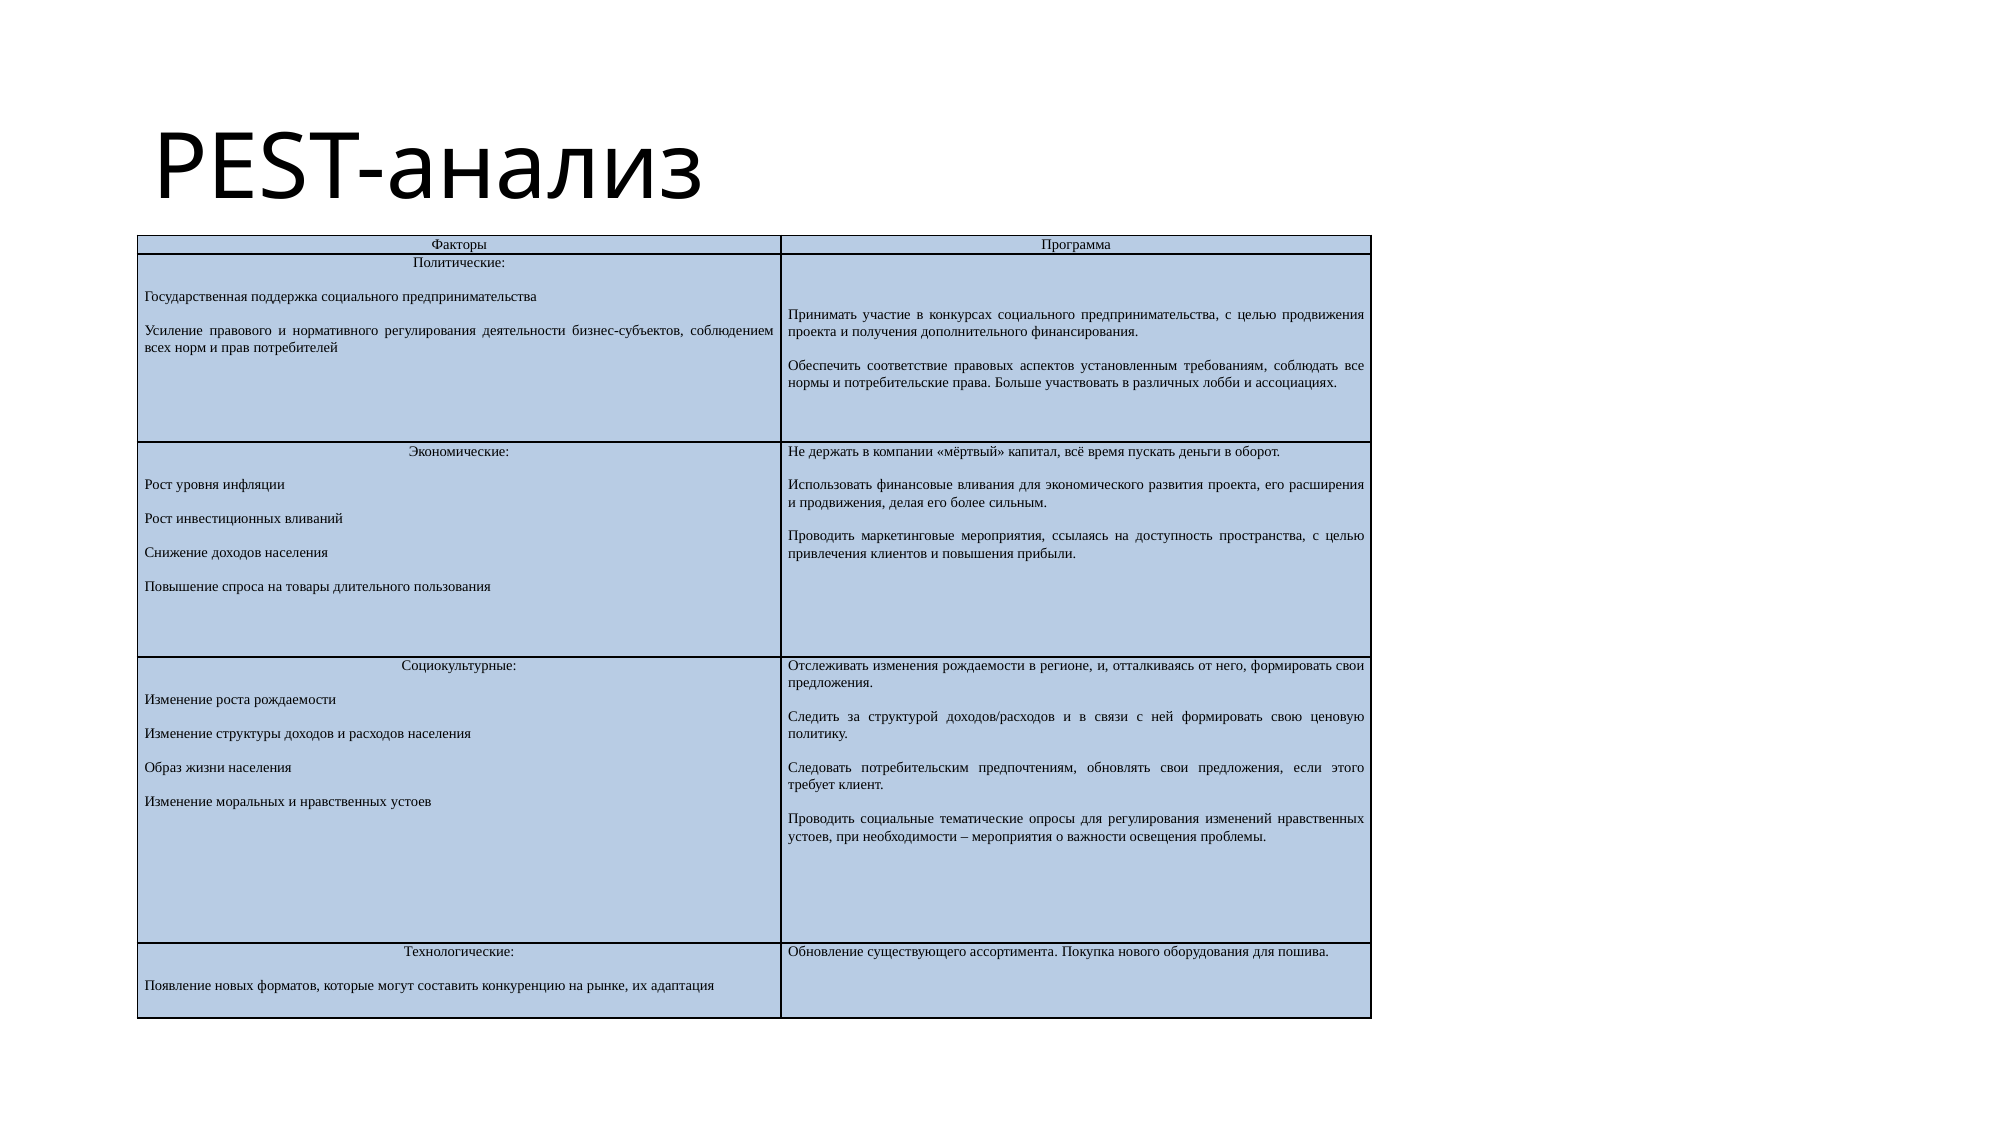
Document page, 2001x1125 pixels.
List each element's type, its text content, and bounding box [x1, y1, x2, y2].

table_cell Политические: Государственная поддержка социального предпринимательства Усиление правового и нормативного регулирования деятельности бизнес-субъектов, соблюдением всех норм и прав потребителей [138, 255, 780, 441]
table_header Программа [782, 236, 1370, 253]
title PEST-анализ [137, 59, 1863, 278]
table_cell Отслеживать изменения рождаемости в регионе, и, отталкиваясь от него, формировать свои предложения. Следить за структурой доходов/расходов и в связи с ней формировать свою ценовую политику. Следовать потребительским предпочтениям, обновлять свои предложения, если этого требует клиент. Проводить социальные тематические опросы для регулирования изменений нравственных устоев, при необходимости – мероприятия о важности освещения проблемы. [782, 658, 1370, 942]
table_cell Технологические: Появление новых форматов, которые могут составить конкуренцию на рынке, их адаптация [138, 944, 780, 1017]
table_header Факторы [138, 236, 780, 253]
table_cell Принимать участие в конкурсах социального предпринимательства, с целью продвижения проекта и получения дополнительного финансирования. Обеспечить соответствие правовых аспектов установленным требованиям, соблюдать все нормы и потребительские права. Больше участвовать в различных лобби и ассоциациях. [782, 255, 1370, 441]
table_cell Не держать в компании «мёртвый» капитал, всё время пускать деньги в оборот. Использовать финансовые вливания для экономического развития проекта, его расширения и продвижения, делая его более сильным. Проводить маркетинговые мероприятия, ссылаясь на доступность пространства, с целью привлечения клиентов и повышения прибыли. [782, 443, 1370, 656]
table_cell Экономические: Рост уровня инфляции Рост инвестиционных вливаний Снижение доходов населения Повышение спроса на товары длительного пользования [138, 443, 780, 656]
table_cell Социокультурные: Изменение роста рождаемости Изменение структуры доходов и расходов населения Образ жизни населения Изменение моральных и нравственных устоев [138, 658, 780, 942]
table_cell Обновление существующего ассортимента. Покупка нового оборудования для пошива. [782, 944, 1370, 1017]
